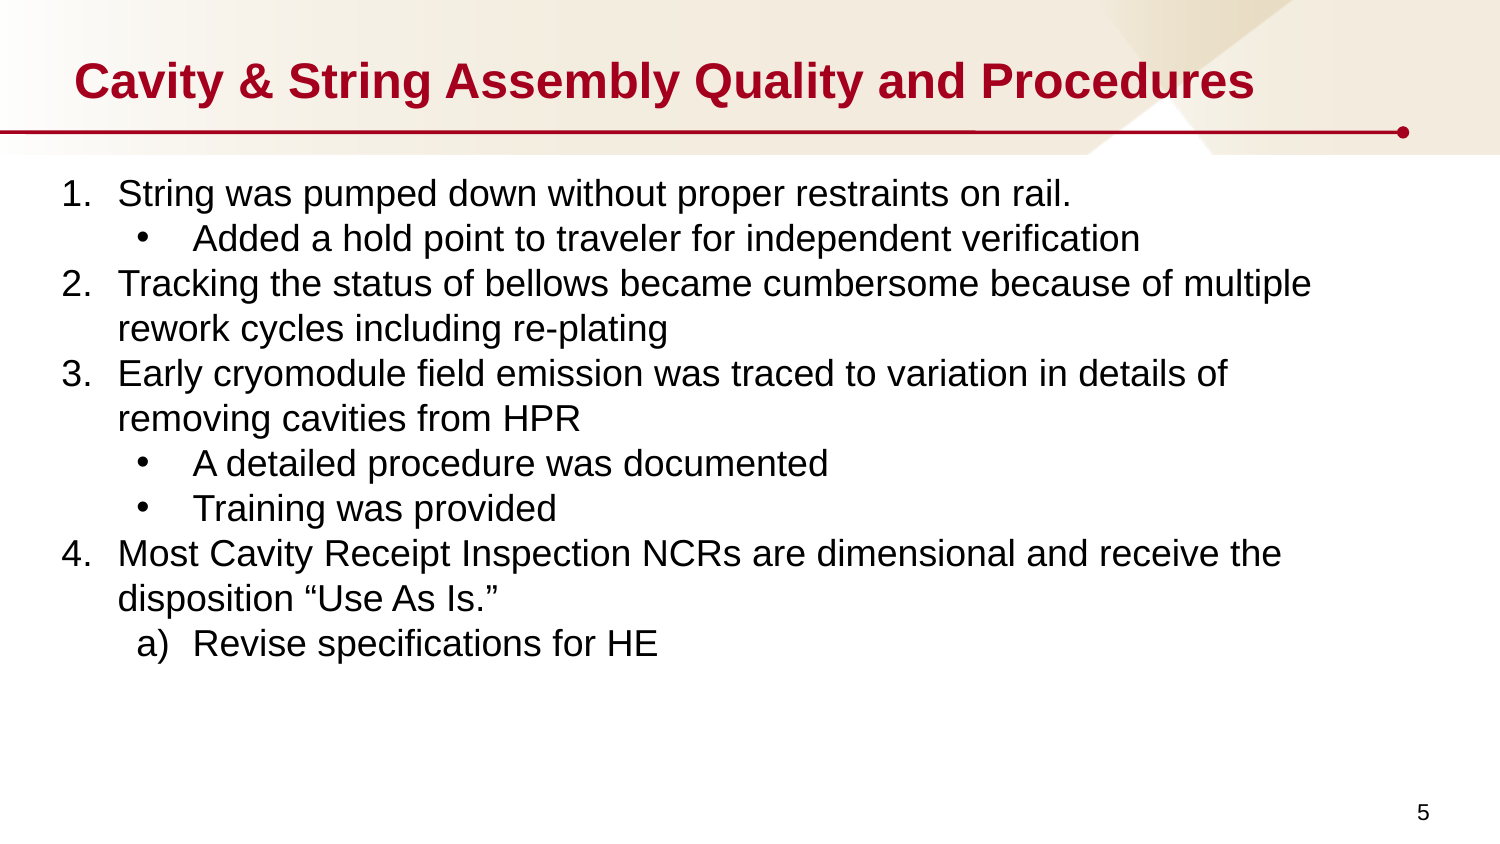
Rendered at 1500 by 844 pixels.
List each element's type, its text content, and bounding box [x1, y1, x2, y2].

slide_number 5 [1405, 777, 1458, 844]
text_box String was pumped down without proper restraints on rail. Added a hold point to traveler for independent verification Tracking the status of bellows became cumbersome because of multiple rework cycles including re-plating Early cryomodule field emission was traced to variation in details of removing cavities from HPR A detailed procedure was documented Training was provided Most Cavity Receipt Inspection NCRs are dimensional and receive the disposition “Use As Is.” Revise specifications for HE [46, 162, 1385, 807]
picture [0, 0, 1500, 155]
title Cavity & String Assembly Quality and Procedures [74, 15, 1404, 109]
